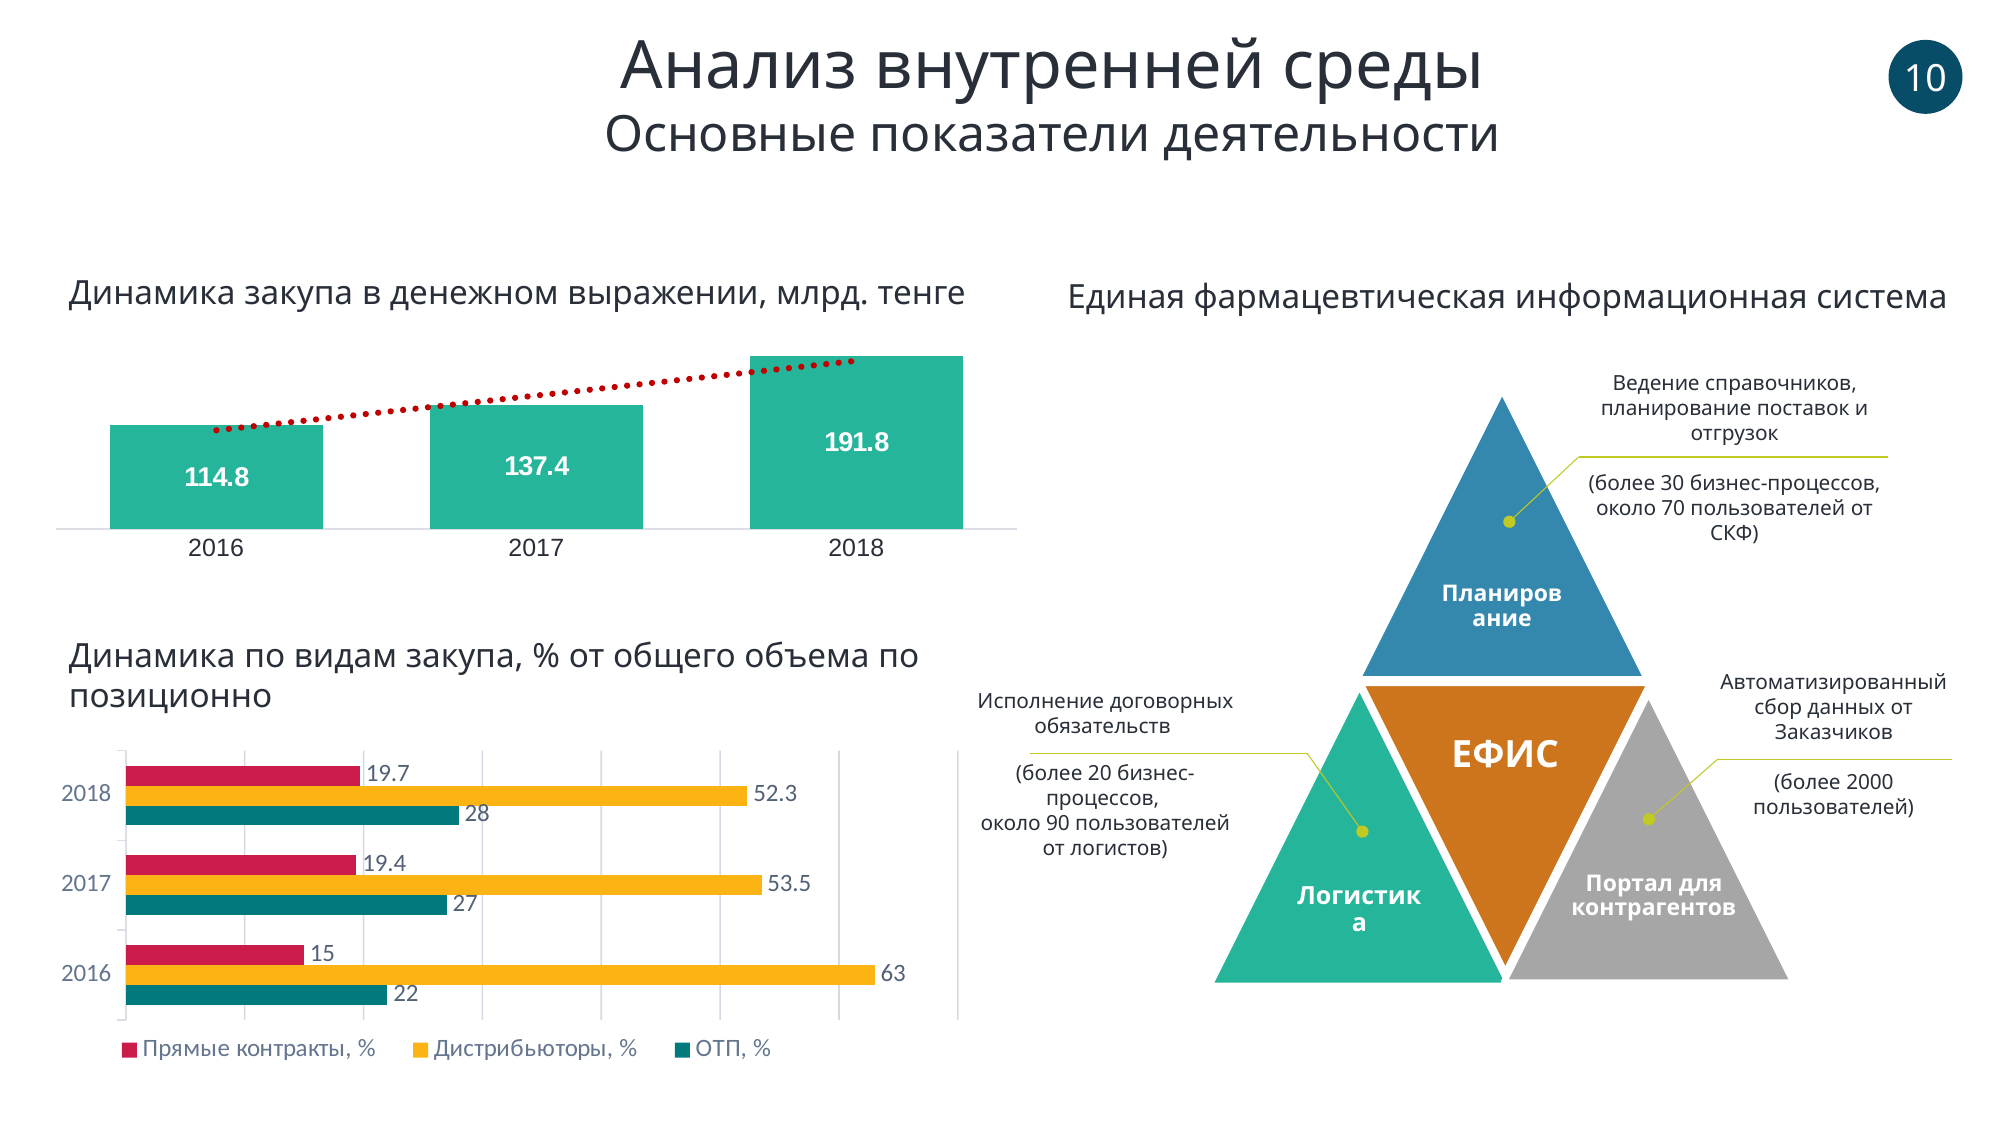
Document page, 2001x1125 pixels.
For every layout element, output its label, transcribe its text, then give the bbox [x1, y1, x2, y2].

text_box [1307, 753, 1360, 832]
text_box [1360, 682, 1651, 973]
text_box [1214, 754, 1503, 983]
text_box Исполнение договорных обязательств (более 20 бизнес-процессов, около 90 пользователей от логистов) [973, 691, 1237, 857]
text_box Динамика по видам закупа, % от общего объема по позиционно [54, 627, 991, 722]
text_box Анализ внутренней среды Основные показатели деятельности [584, 14, 1521, 170]
text_box Единая фармацевтическая информационная система [1052, 268, 2000, 323]
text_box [1651, 758, 1719, 820]
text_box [1509, 456, 1579, 522]
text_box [1651, 692, 1794, 759]
text_box Ведение справочников, планирование поставок и отгрузок (более 30 бизнес-процессов, около 70 пользователей от СКФ) [1580, 346, 1889, 456]
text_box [1503, 760, 1794, 983]
text_box Автоматизированный сбор данных от Заказчиков (более 2000 пользователей) [1708, 633, 1959, 855]
text_box Ведение справочников, планирование поставок и отгрузок (более 30 бизнес-процессов, около 70 пользователей от СКФ) [1648, 458, 1889, 568]
text_box 10 [1887, 38, 1964, 115]
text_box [1214, 692, 1360, 753]
chart [6, 735, 961, 1084]
text_box Динамика закупа в денежном выражении, млрд. тенге [54, 263, 1008, 291]
chart [31, 291, 1030, 597]
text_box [1357, 389, 1648, 680]
